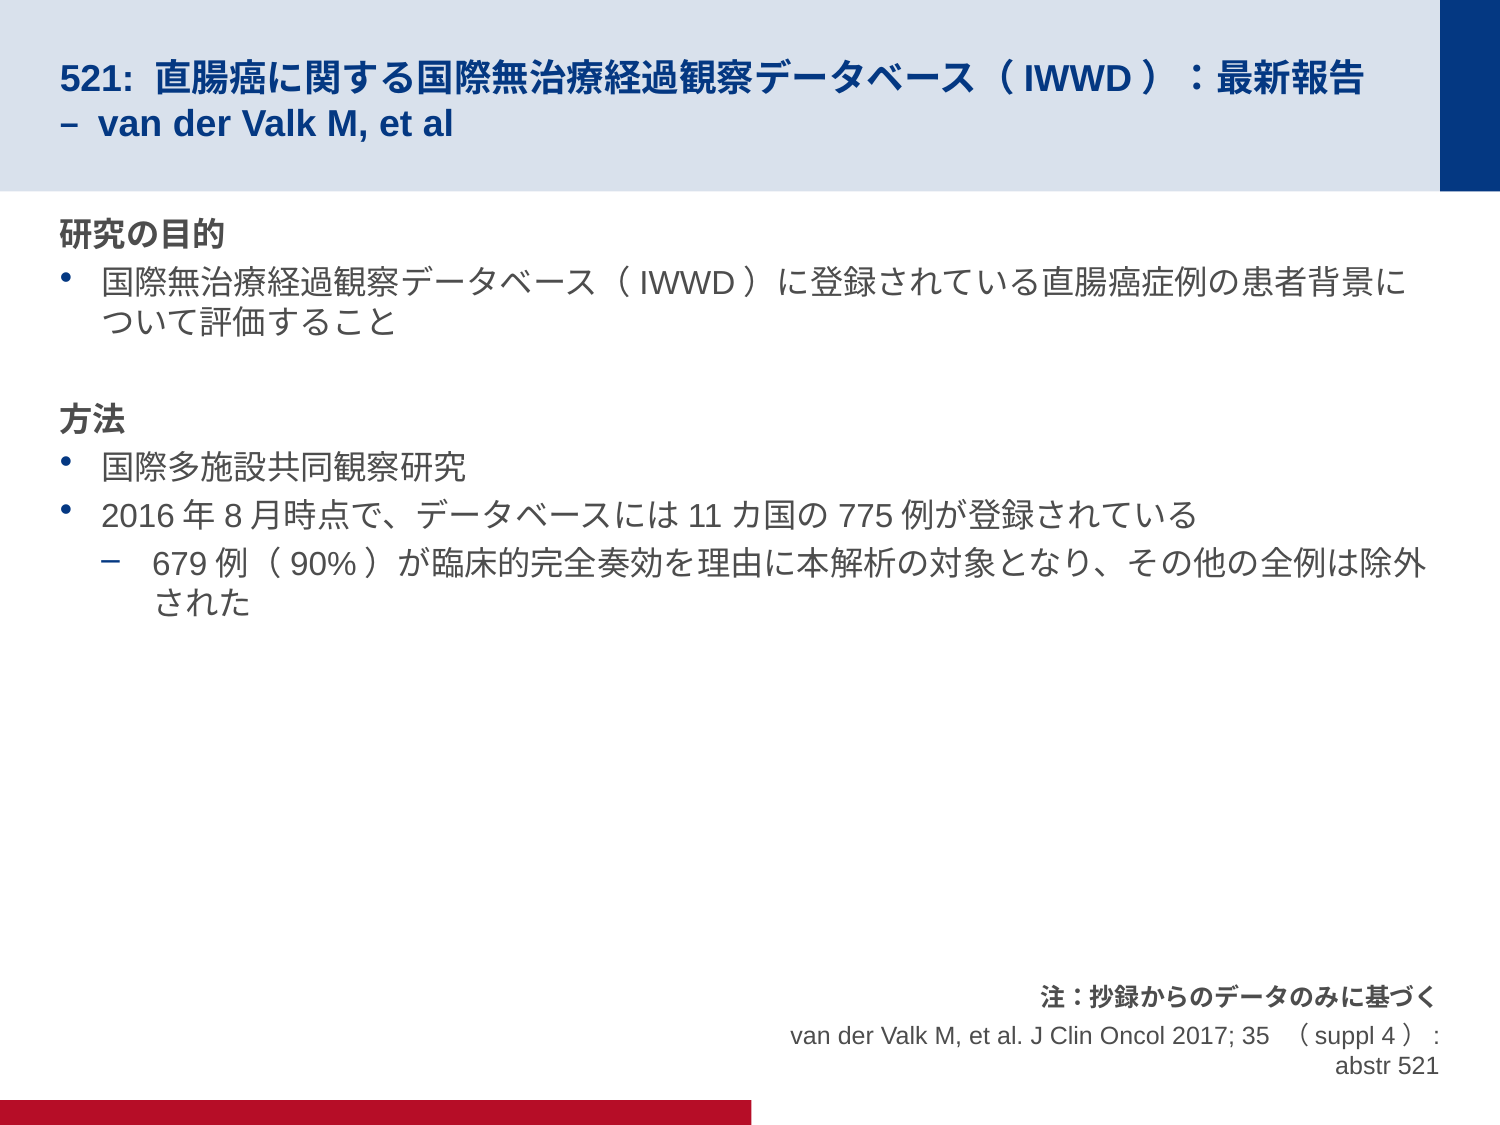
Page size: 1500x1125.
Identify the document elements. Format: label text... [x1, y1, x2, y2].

list 研究の目的 国際無治療経過観察データベース（IWWD）に登録されている直腸癌症例の患者背景について評価すること 方法 国際多施設共同観察研究 2016年8月時点で、データベースには11カ国の775例が登録されている 679例（90%）が臨床的完全奏効を理由に本解析の対象となり、その他の全例は除外された [59, 205, 1441, 985]
list 注：抄録からのデータのみに基づく van der Valk M, et al. J Clin Oncol 2017; 35 （suppl 4）: abstr 521 [729, 999, 1441, 1080]
title 521: 直腸癌に関する国際無治療経過観察データベース（IWWD）：最新報告 – van der Valk M, et al [59, 29, 1412, 162]
